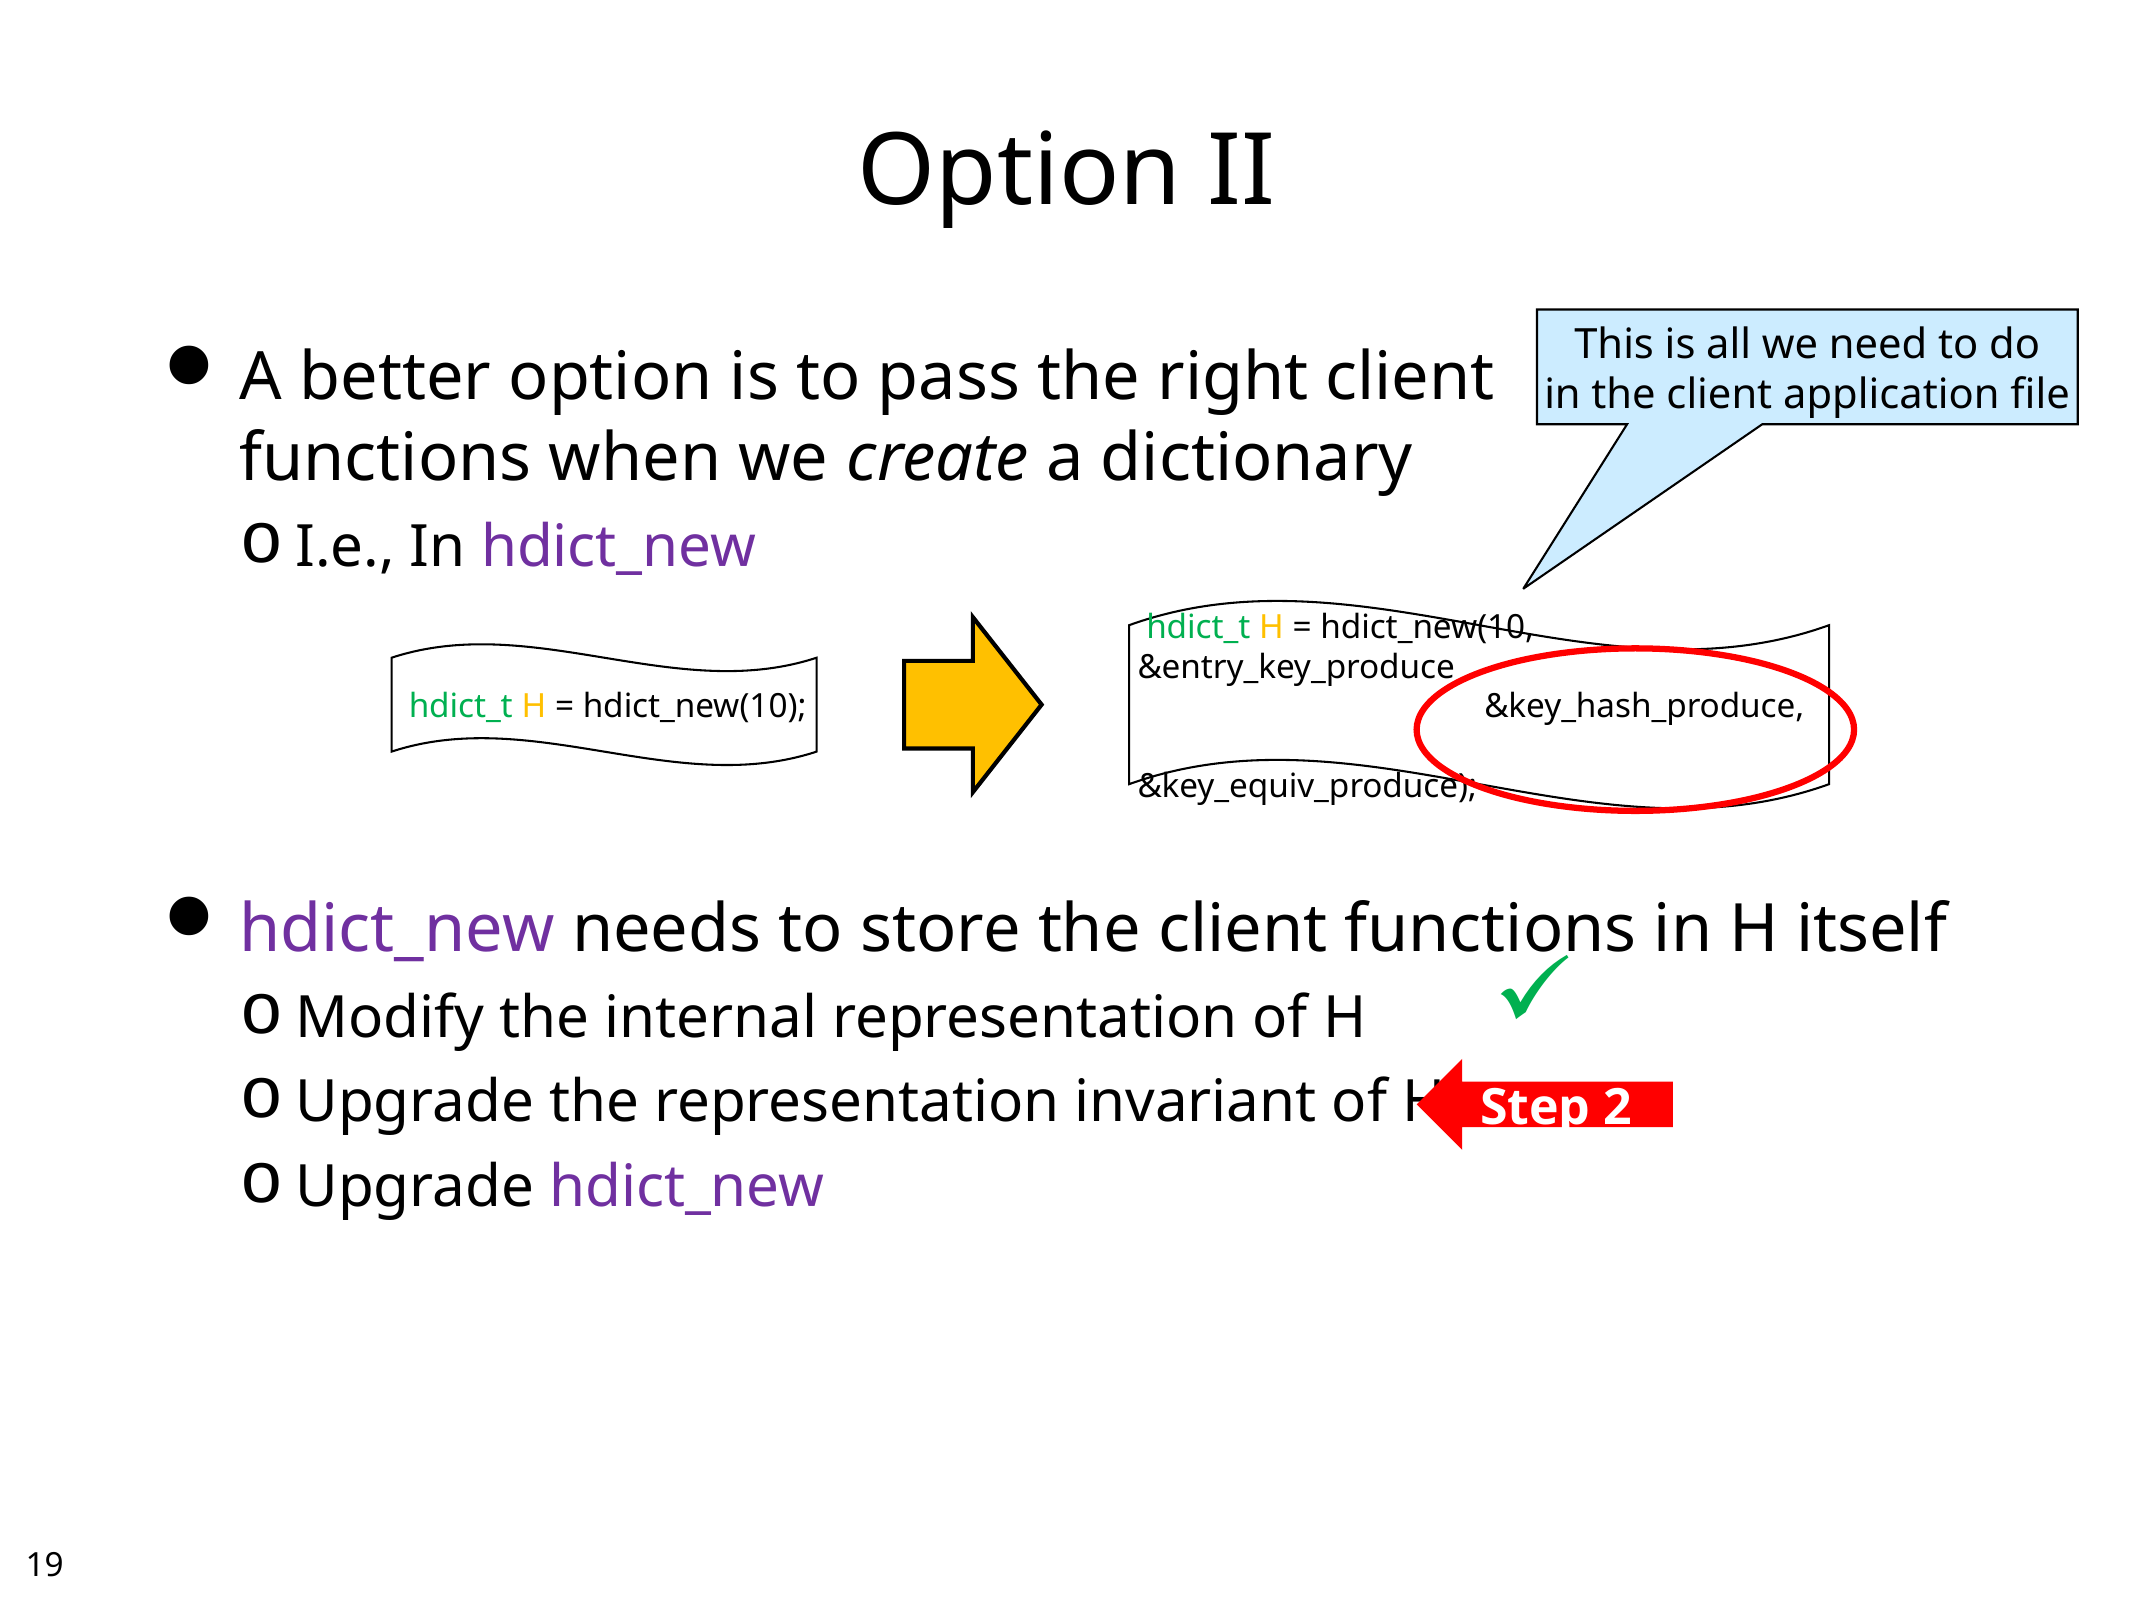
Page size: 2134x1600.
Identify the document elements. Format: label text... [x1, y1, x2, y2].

text_box [1416, 648, 1855, 811]
text_box [1478, 941, 1617, 1077]
title Option II [155, 41, 1978, 289]
text_box hdict_t H = hdict_new(10, &entry_key_produce &key_hash_produce, &key_equiv_produce); [1679, 625, 1830, 691]
list A better option is to pass the right client functions when we create a dictionary I.e., In hdict_new hdict_new needs to store the client functions in H itself Modify the internal representation of H Upgrade the representation invariant of H Upgrade hdict_new [155, 324, 1978, 1457]
text_box This is all we need to do in the client application file [1523, 309, 2078, 589]
text_box Step 2 [1416, 1058, 1673, 1150]
text_box hdict_t H = hdict_new(10, &entry_key_produce &key_hash_produce, &key_equiv_produce); [1129, 600, 1641, 785]
text_box hdict_t H = hdict_new(10, &entry_key_produce &key_hash_produce, &key_equiv_produce); [1703, 768, 1830, 808]
slide_number 18 [16, 1533, 74, 1588]
text_box hdict_t H = hdict_new(10); [391, 644, 817, 766]
text_box [904, 617, 1042, 793]
